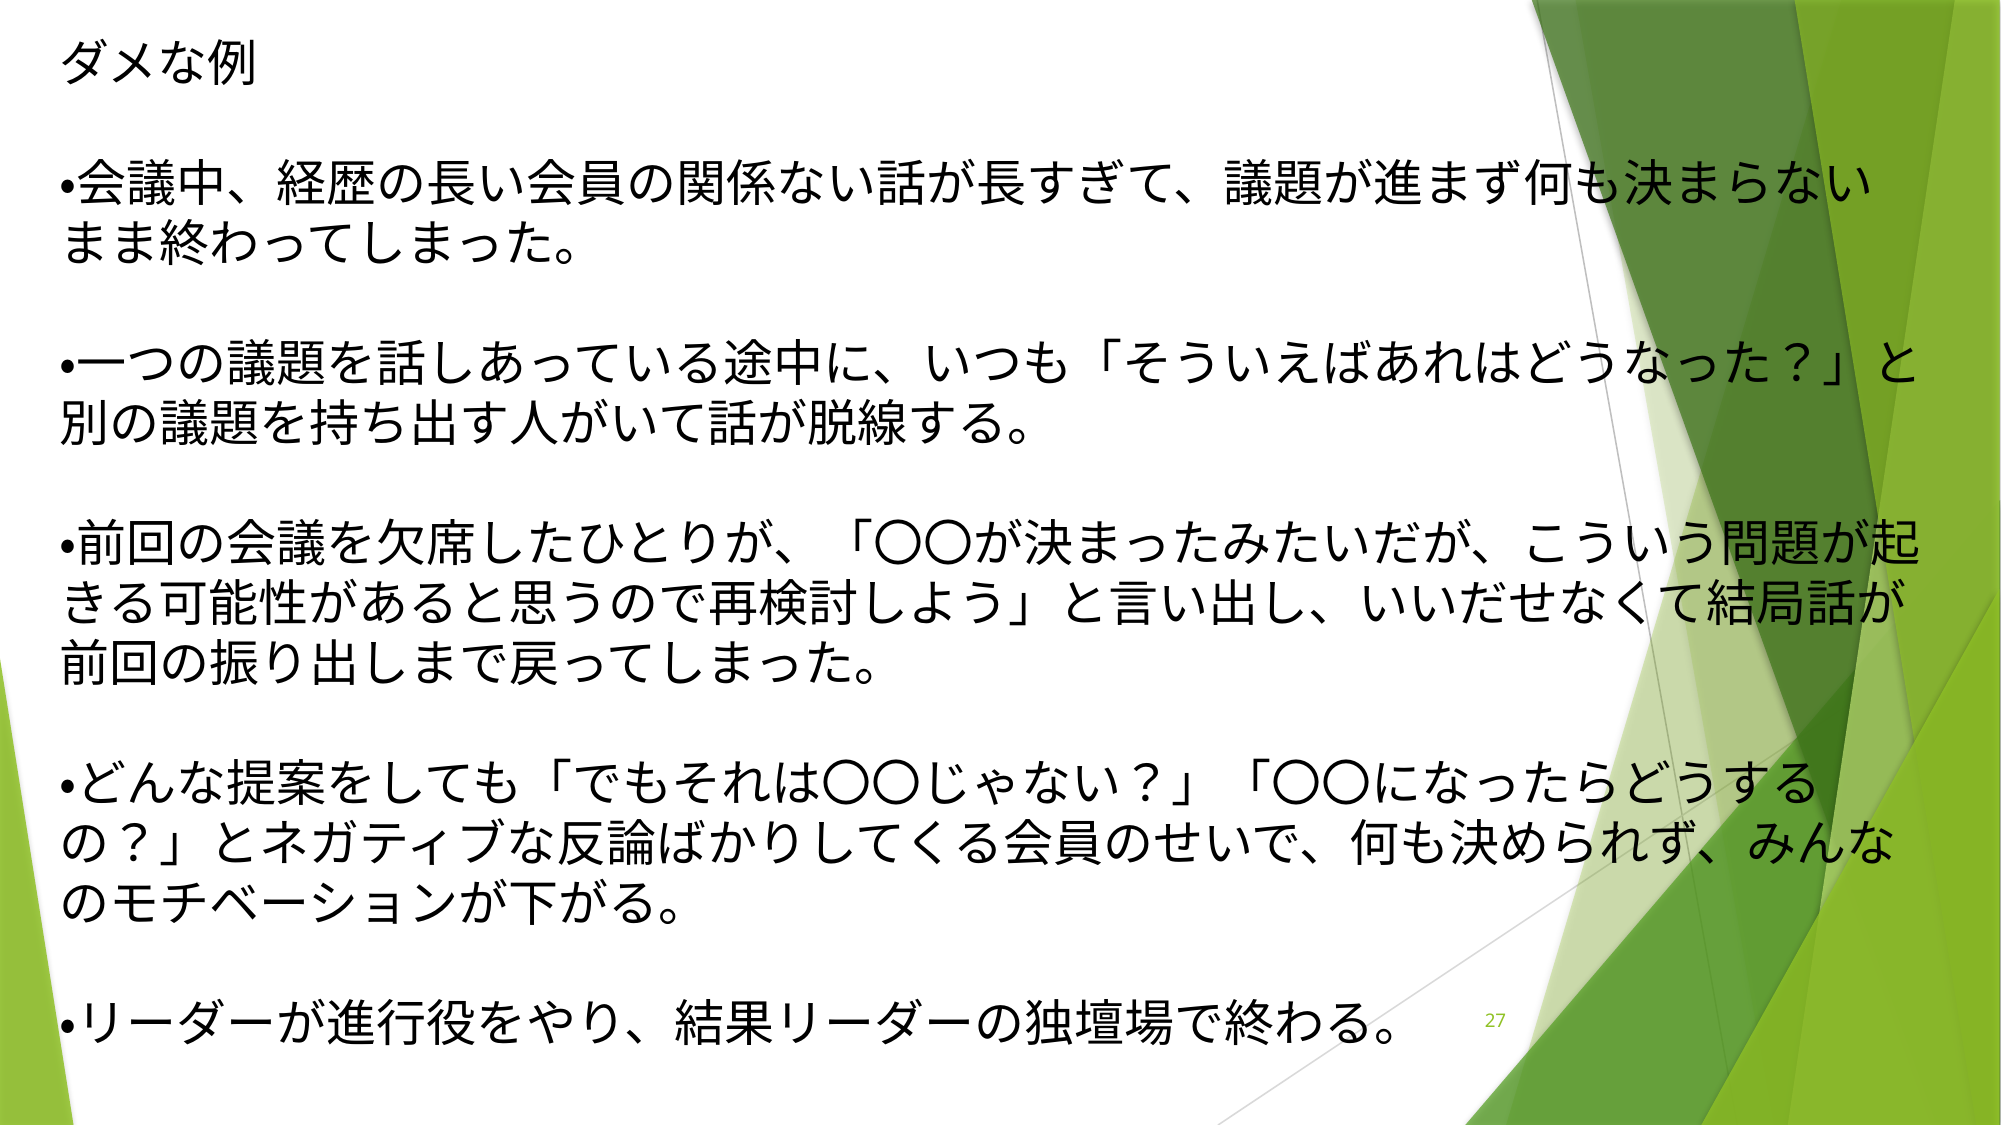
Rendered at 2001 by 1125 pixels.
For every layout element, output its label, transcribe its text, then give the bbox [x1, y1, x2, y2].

text_box ダメな例 ・会議中、経歴の長い会員の関係ない話が長すぎて、議題が進まず何も決まらない まま終わってしまった。 ・一つの議題を話しあっている途中に、いつも「そういえばあれはどうなった？」と別の議題を持ち出す人がいて話が脱線する。 ・前回の会議を欠席したひとりが、「〇〇が決まったみたいだが、こういう問題が起きる可能性があると思うので再検討しよう」と言い出し、いいだせなくて結局話が前回の振り出しまで戻ってしまった。 ・どんな提案をしても「でもそれは〇〇じゃない？」「〇〇になったらどうするの？」とネガティブな反論ばかりしてくる会員のせいで、何も決められず、みんなのモチベーションが下がる。 ・リーダーが進行役をやり、結果リーダーの独壇場で終わる。 [44, 24, 1956, 1125]
